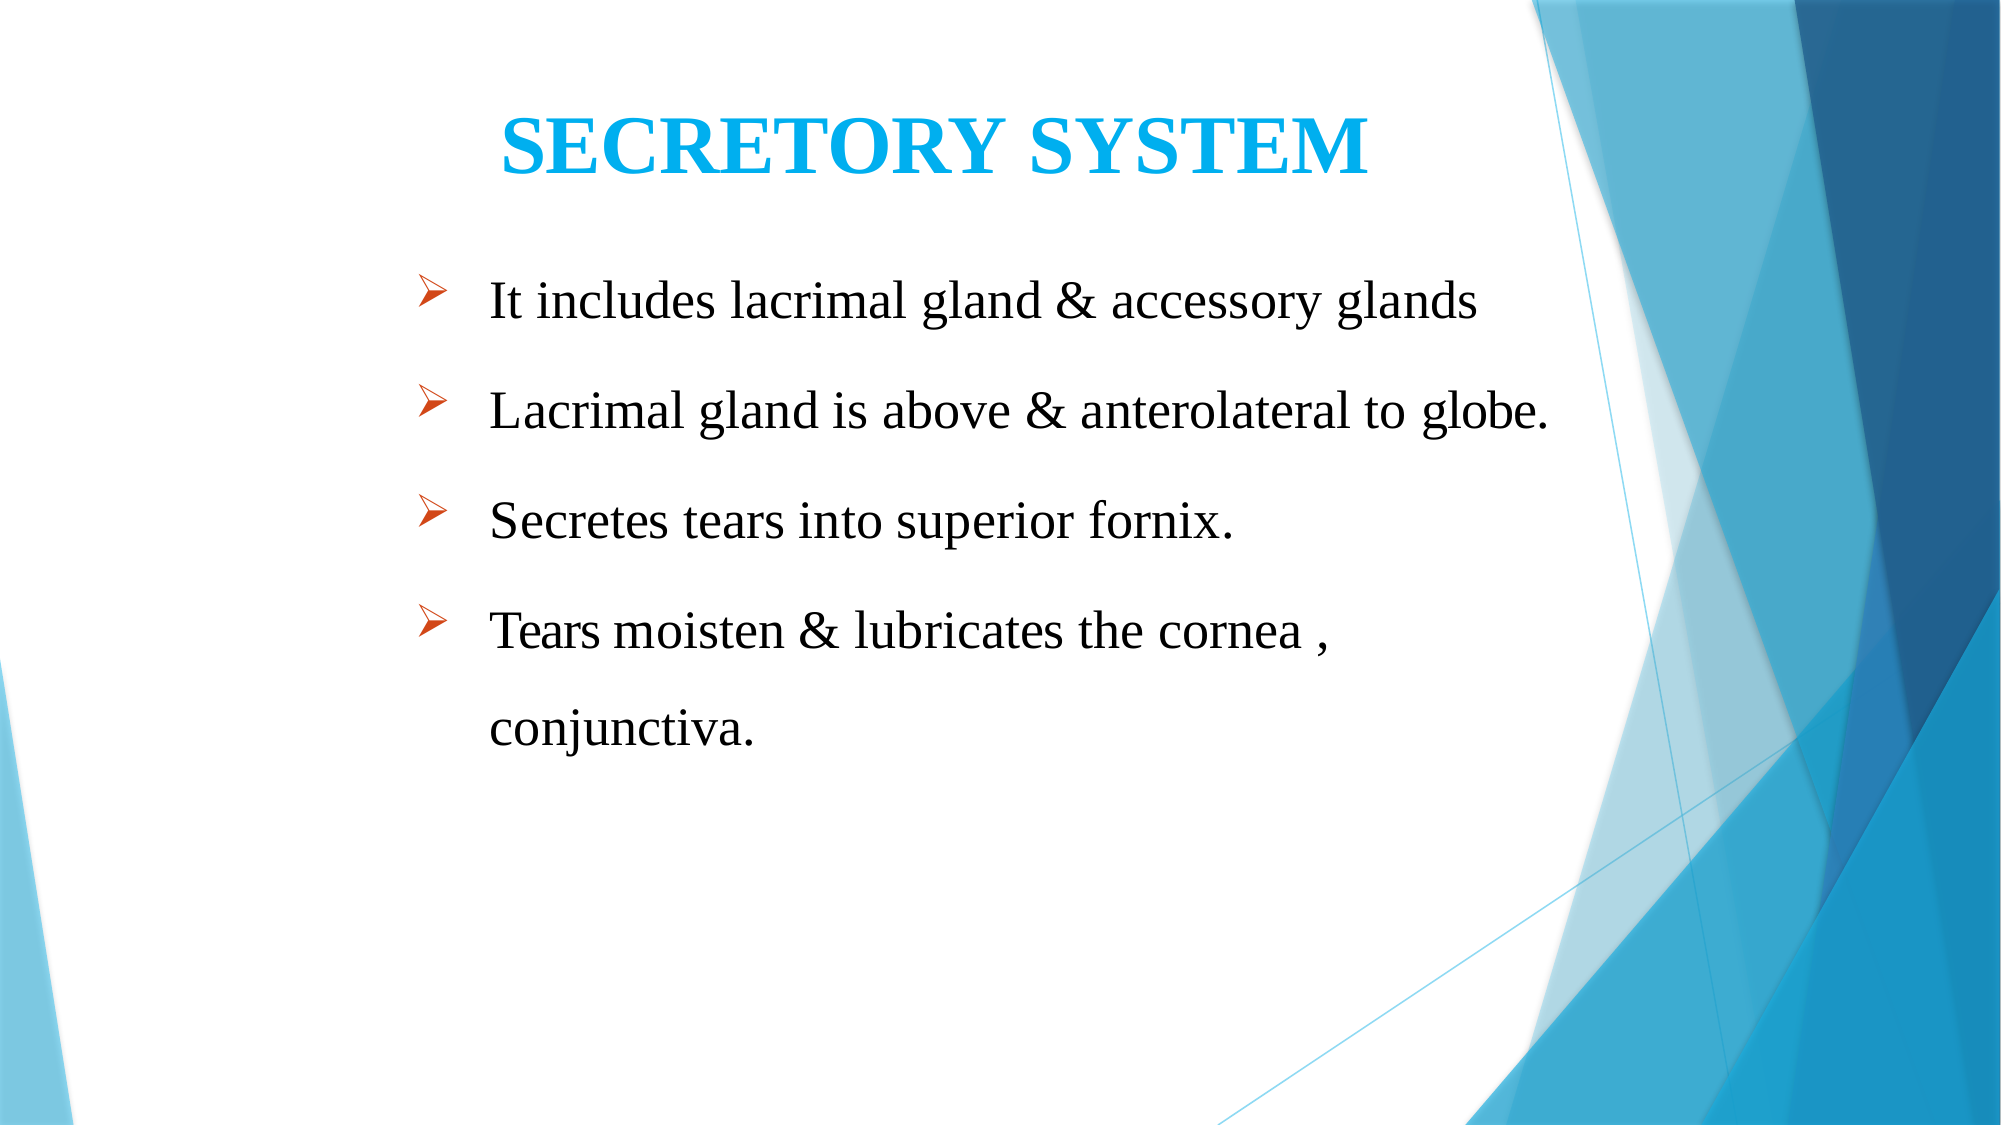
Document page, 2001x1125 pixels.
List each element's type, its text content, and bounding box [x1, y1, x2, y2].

title SECRETORY SYSTEM [498, 88, 1381, 261]
text_box It includes lacrimal gland & accessory glands Lacrimal gland is above & anterolateral to globe. Secretes tears into superior fornix. Tears moisten & lubricates the cornea , conjunctiva. [412, 261, 1623, 757]
